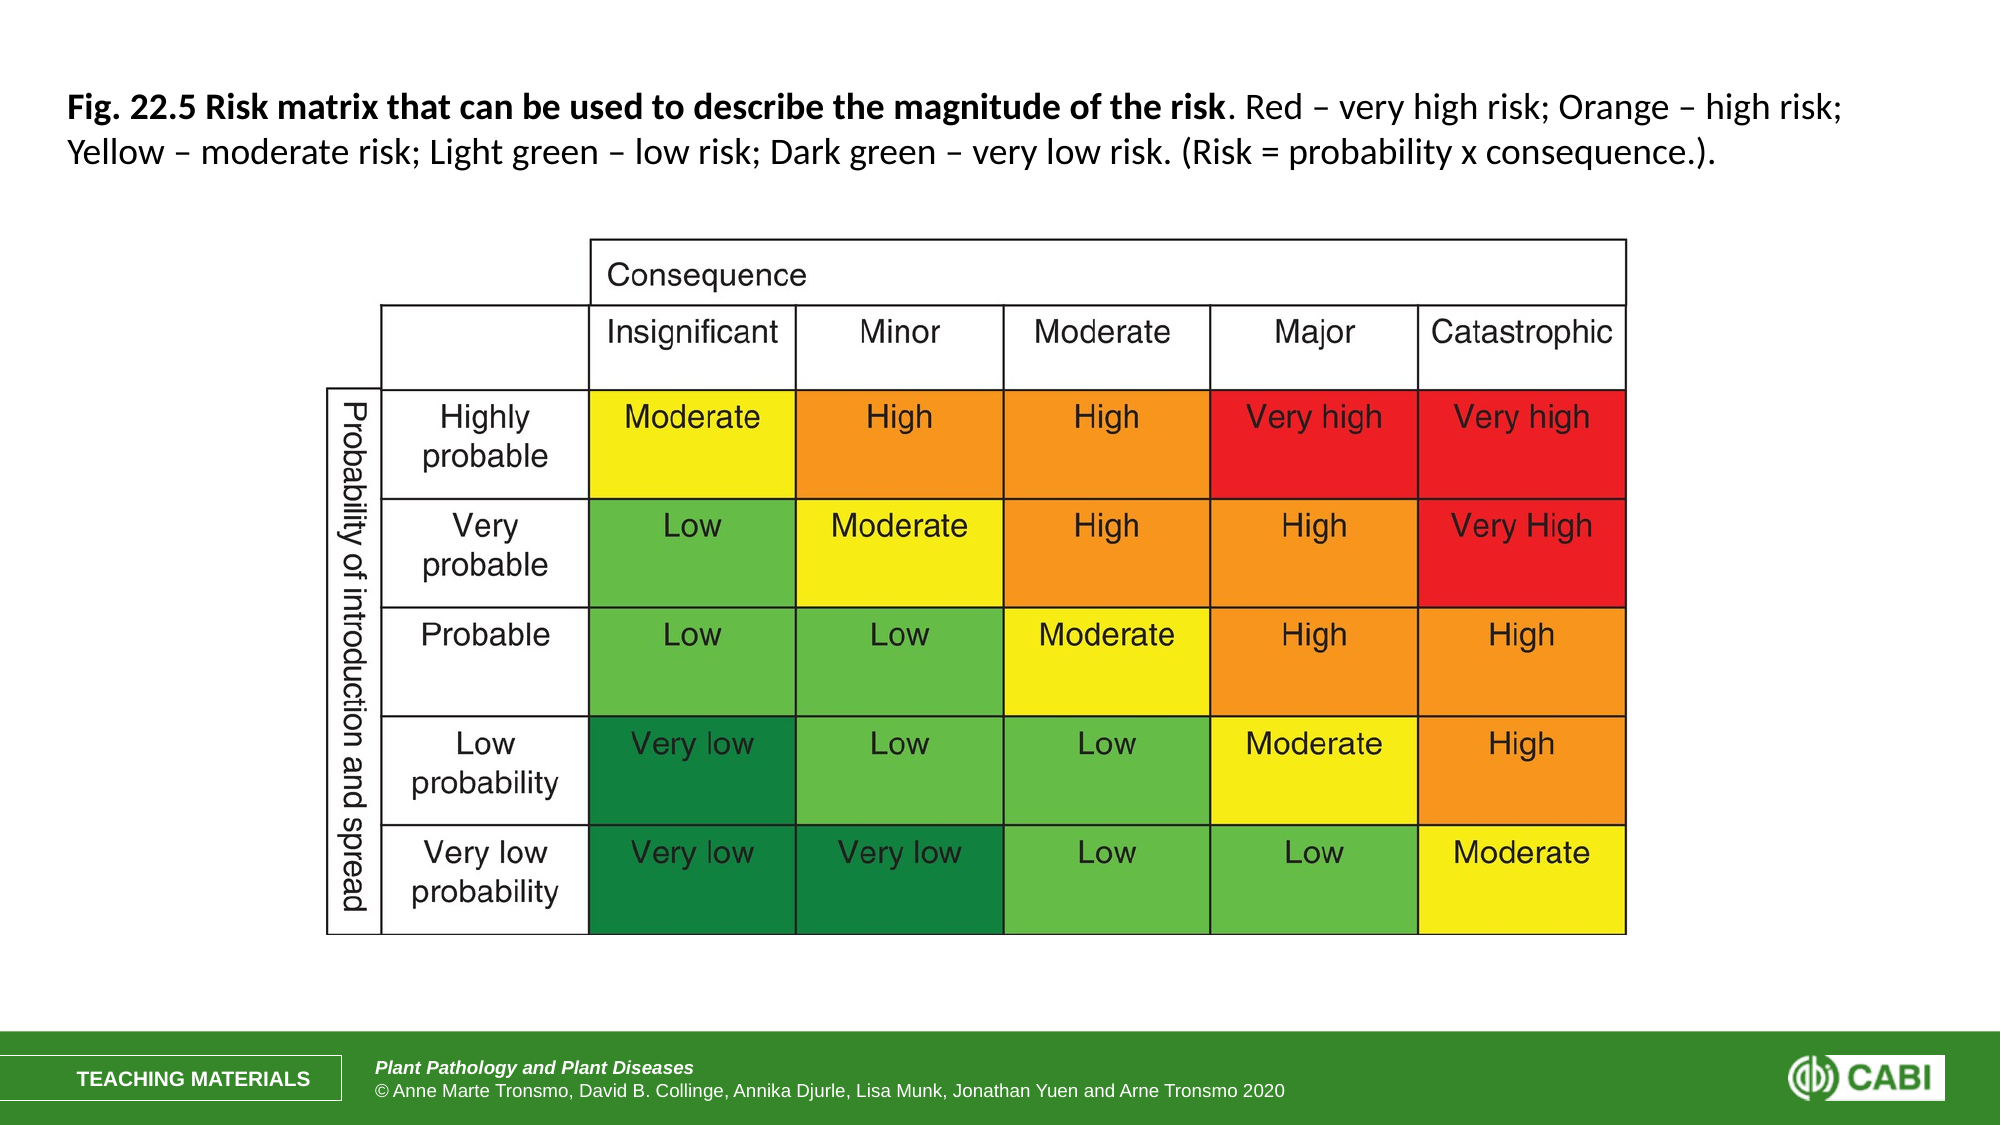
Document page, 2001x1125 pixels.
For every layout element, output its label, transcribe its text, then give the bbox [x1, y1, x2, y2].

text_box Plant Pathology and Plant Diseases © Anne Marte Tronsmo, David B. Collinge, Annika Djurle, Lisa Munk, Jonathan Yuen and Arne Tronsmo 2020 [360, 1048, 1485, 1109]
picture [326, 236, 1630, 935]
picture [1788, 1055, 1945, 1101]
text_box Fig. 22.5 Risk matrix that can be used to describe the magnitude of the risk. Red – very high risk; Orange – high risk; Yellow – moderate risk; Light green – low risk; Dark green – very low risk. (Risk = probability x consequence.). [52, 74, 1947, 180]
